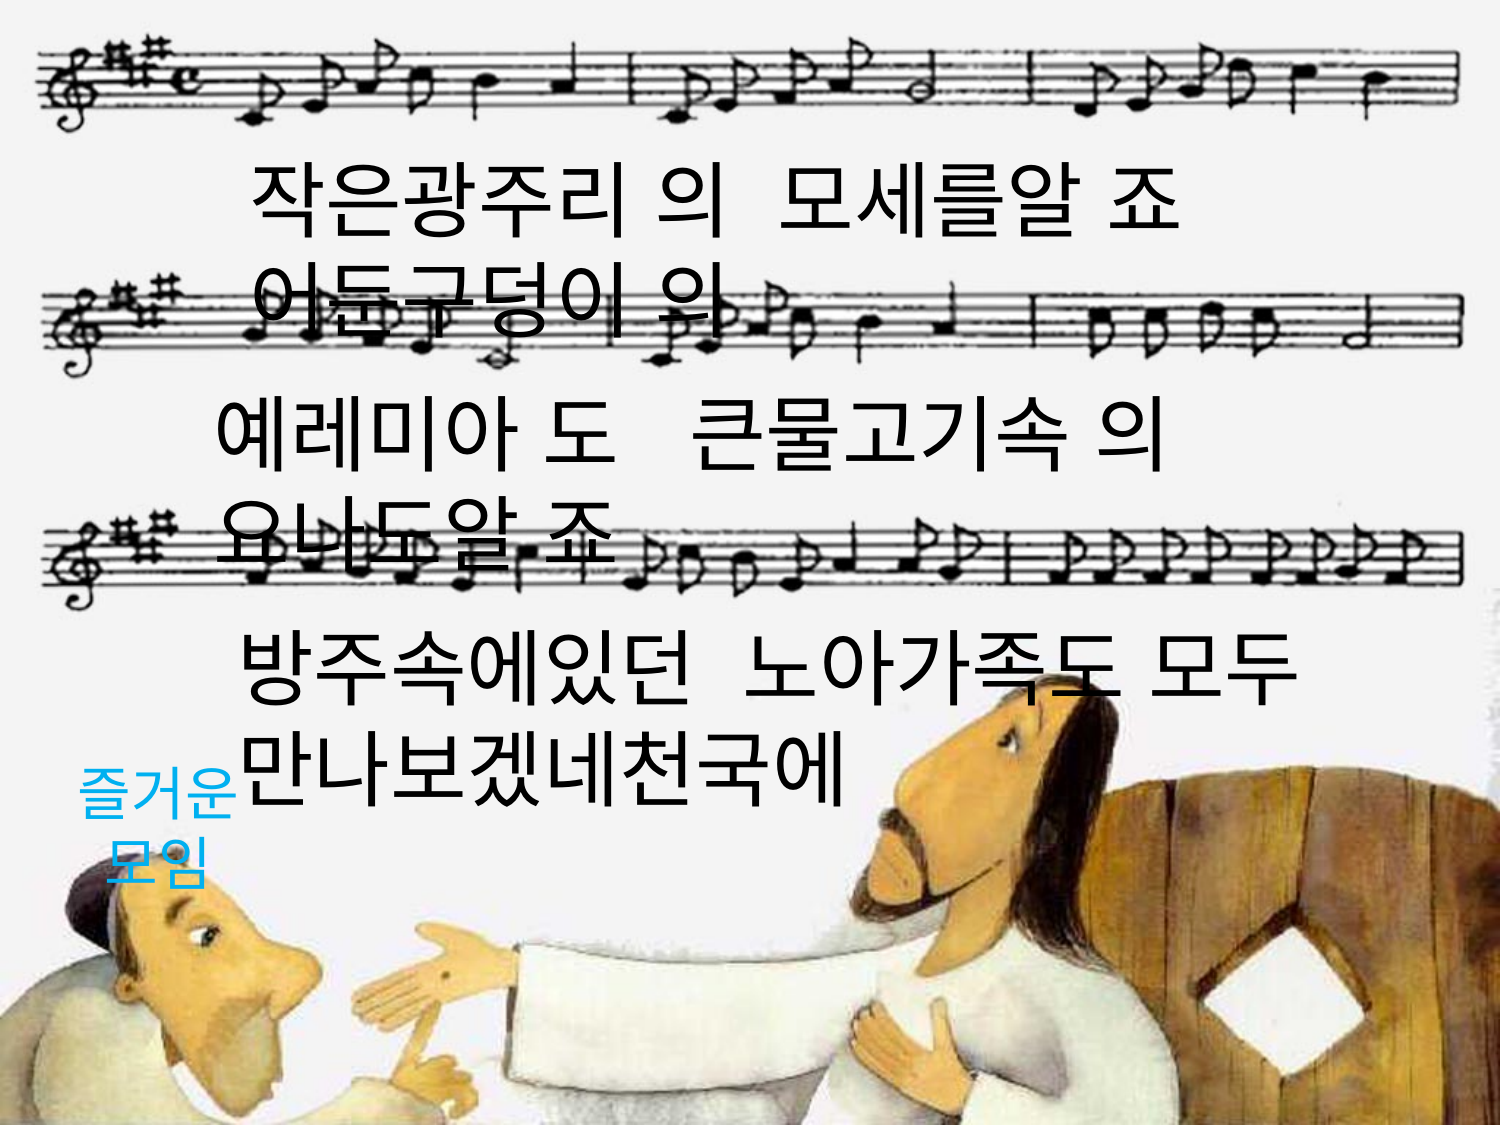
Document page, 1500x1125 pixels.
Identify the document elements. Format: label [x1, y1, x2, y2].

list [0, 0, 1500, 1125]
